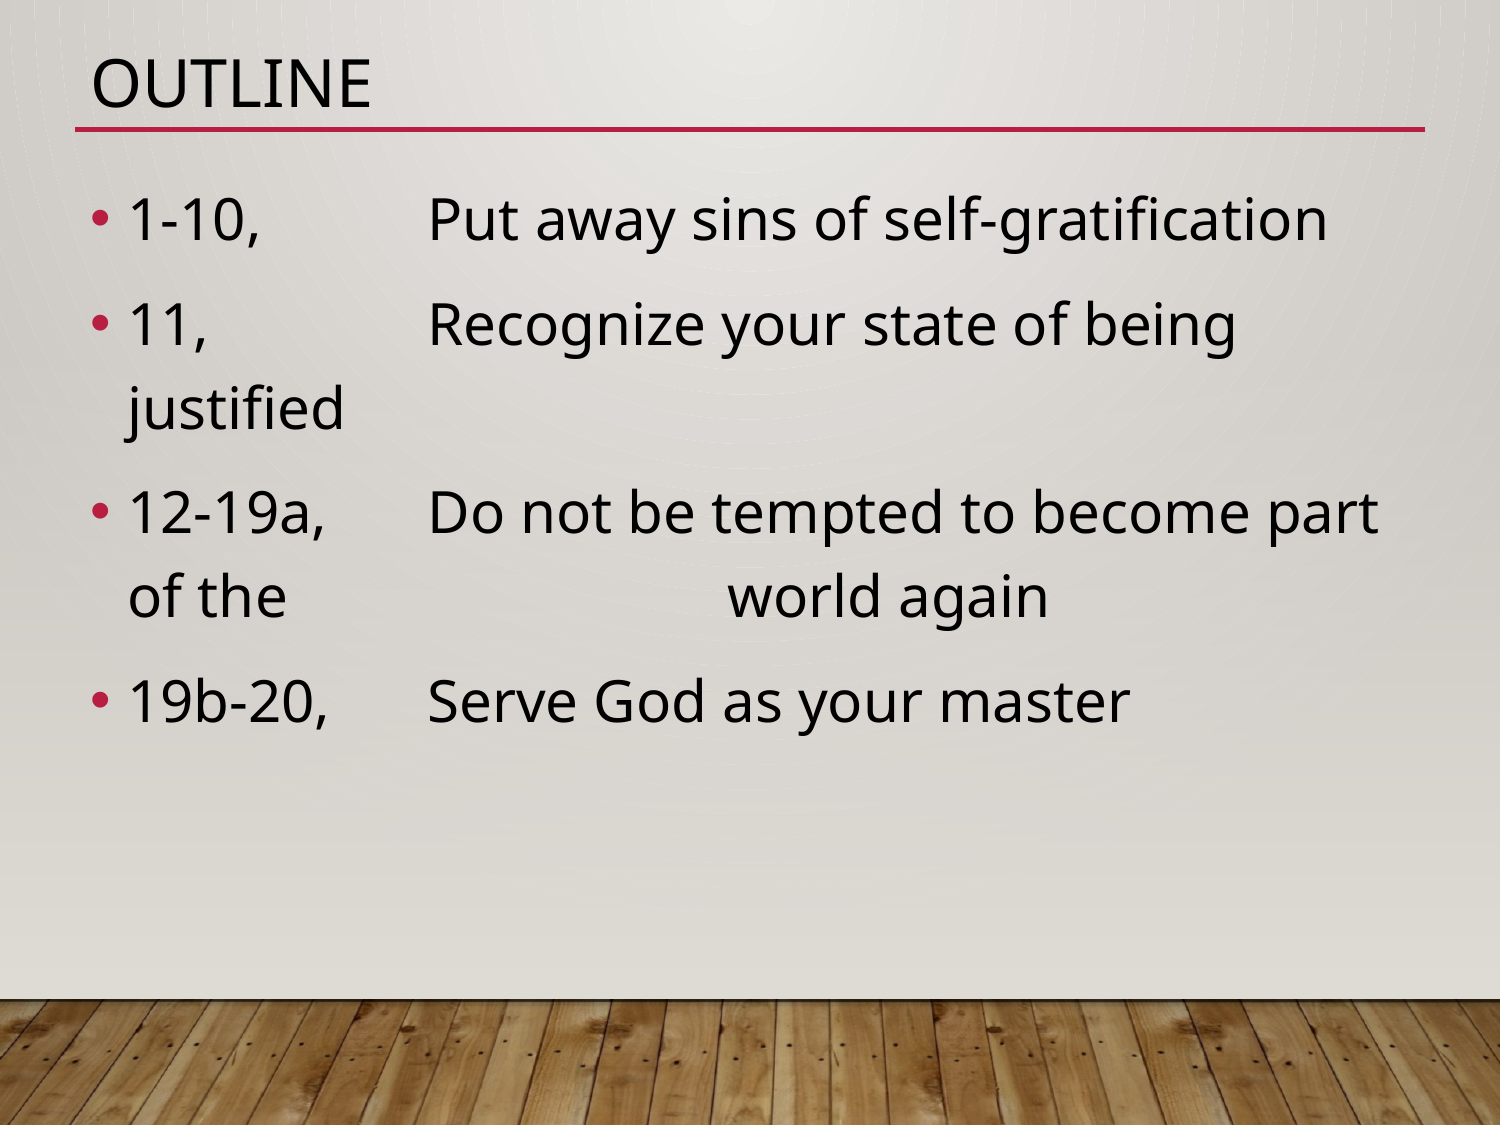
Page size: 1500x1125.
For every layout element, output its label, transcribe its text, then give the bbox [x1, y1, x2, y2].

list 1-10, Put away sins of self-gratification 11, Recognize your state of being justified 12-19a, Do not be tempted to become part of the world again 19b-20, Serve God as your master [75, 161, 1425, 1002]
title outline [75, 18, 1425, 130]
picture [0, 999, 1500, 1125]
